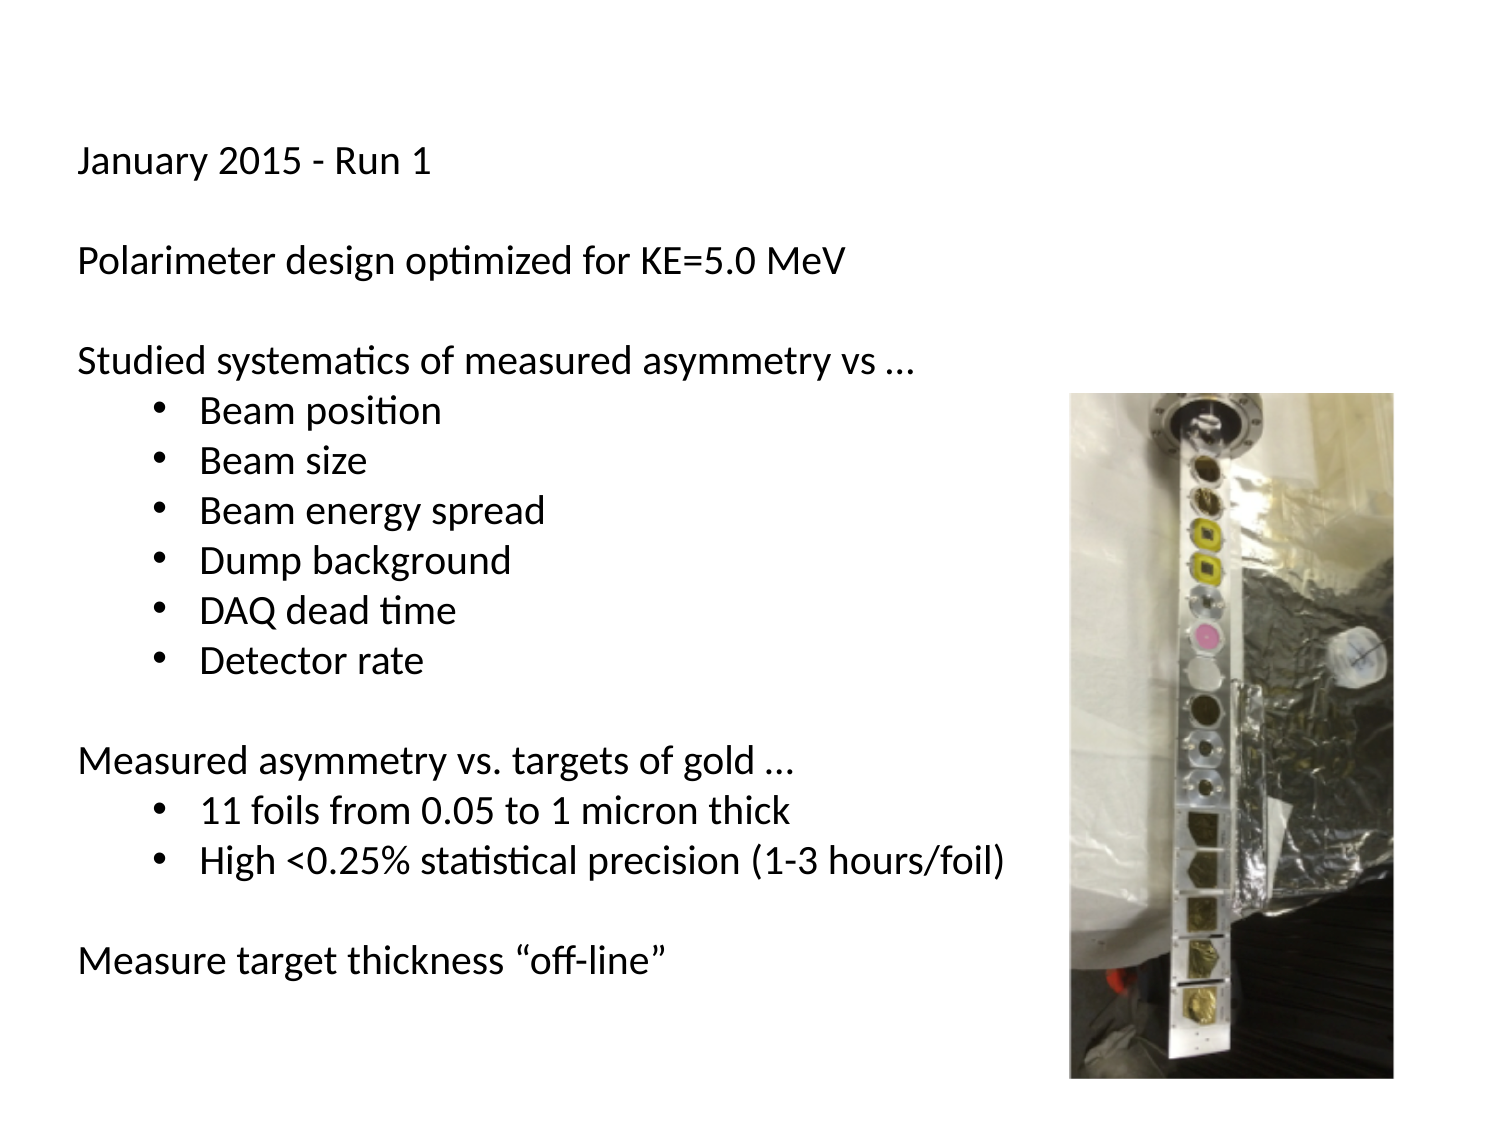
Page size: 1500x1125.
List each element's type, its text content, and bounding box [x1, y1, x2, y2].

text_box January 2015 - Run 1 Polarimeter design optimized for KE=5.0 MeV Studied systematics of measured asymmetry vs … Beam position Beam size Beam energy spread Dump background DAQ dead time Detector rate Measured asymmetry vs. targets of gold … 11 foils from 0.05 to 1 micron thick High <0.25% statistical precision (1-3 hours/foil) Measure target thickness “off-line” [62, 125, 1022, 991]
picture [1065, 389, 1397, 1079]
